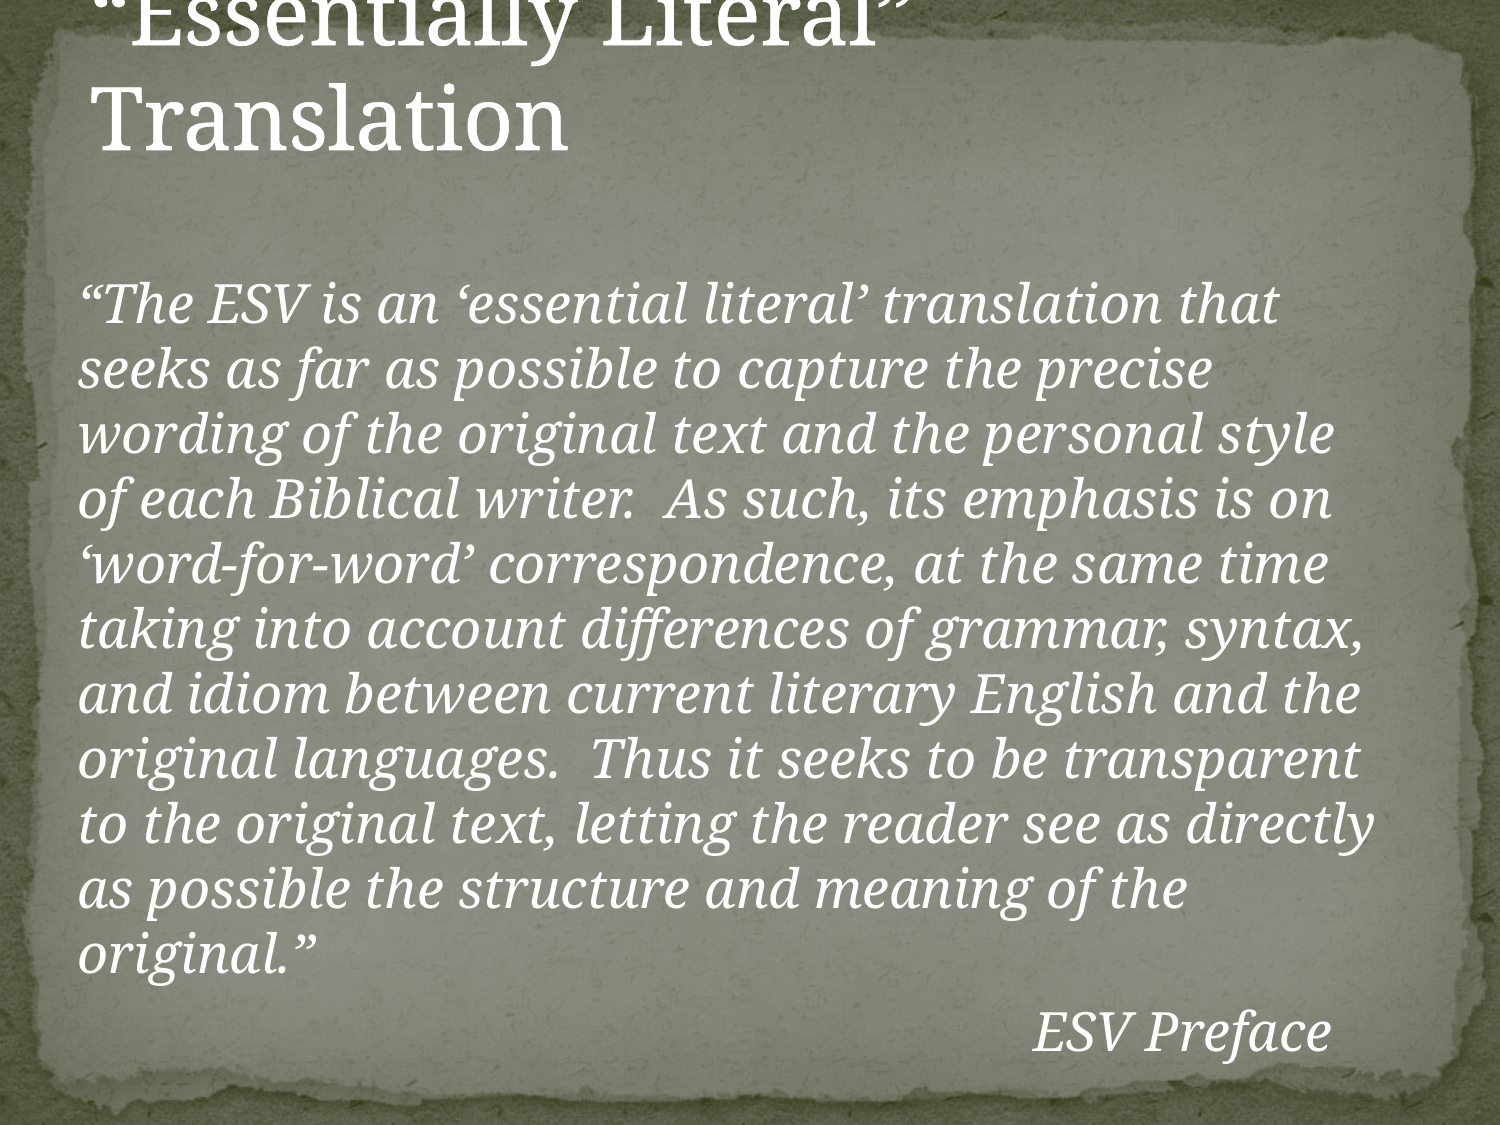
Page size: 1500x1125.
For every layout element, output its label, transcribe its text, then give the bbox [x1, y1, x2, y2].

list “The ESV is an ‘essential literal’ translation that seeks as far as possible to capture the precise wording of the original text and the personal style of each Biblical writer. As such, its emphasis is on ‘word-for-word’ correspondence, at the same time taking into account differences of grammar, syntax, and idiom between current literary English and the original languages. Thus it seeks to be transparent to the original text, letting the reader see as directly as possible the structure and meaning of the original.” ESV Preface [62, 262, 1413, 1025]
title “Essentially Literal” Translation [74, 37, 1425, 175]
